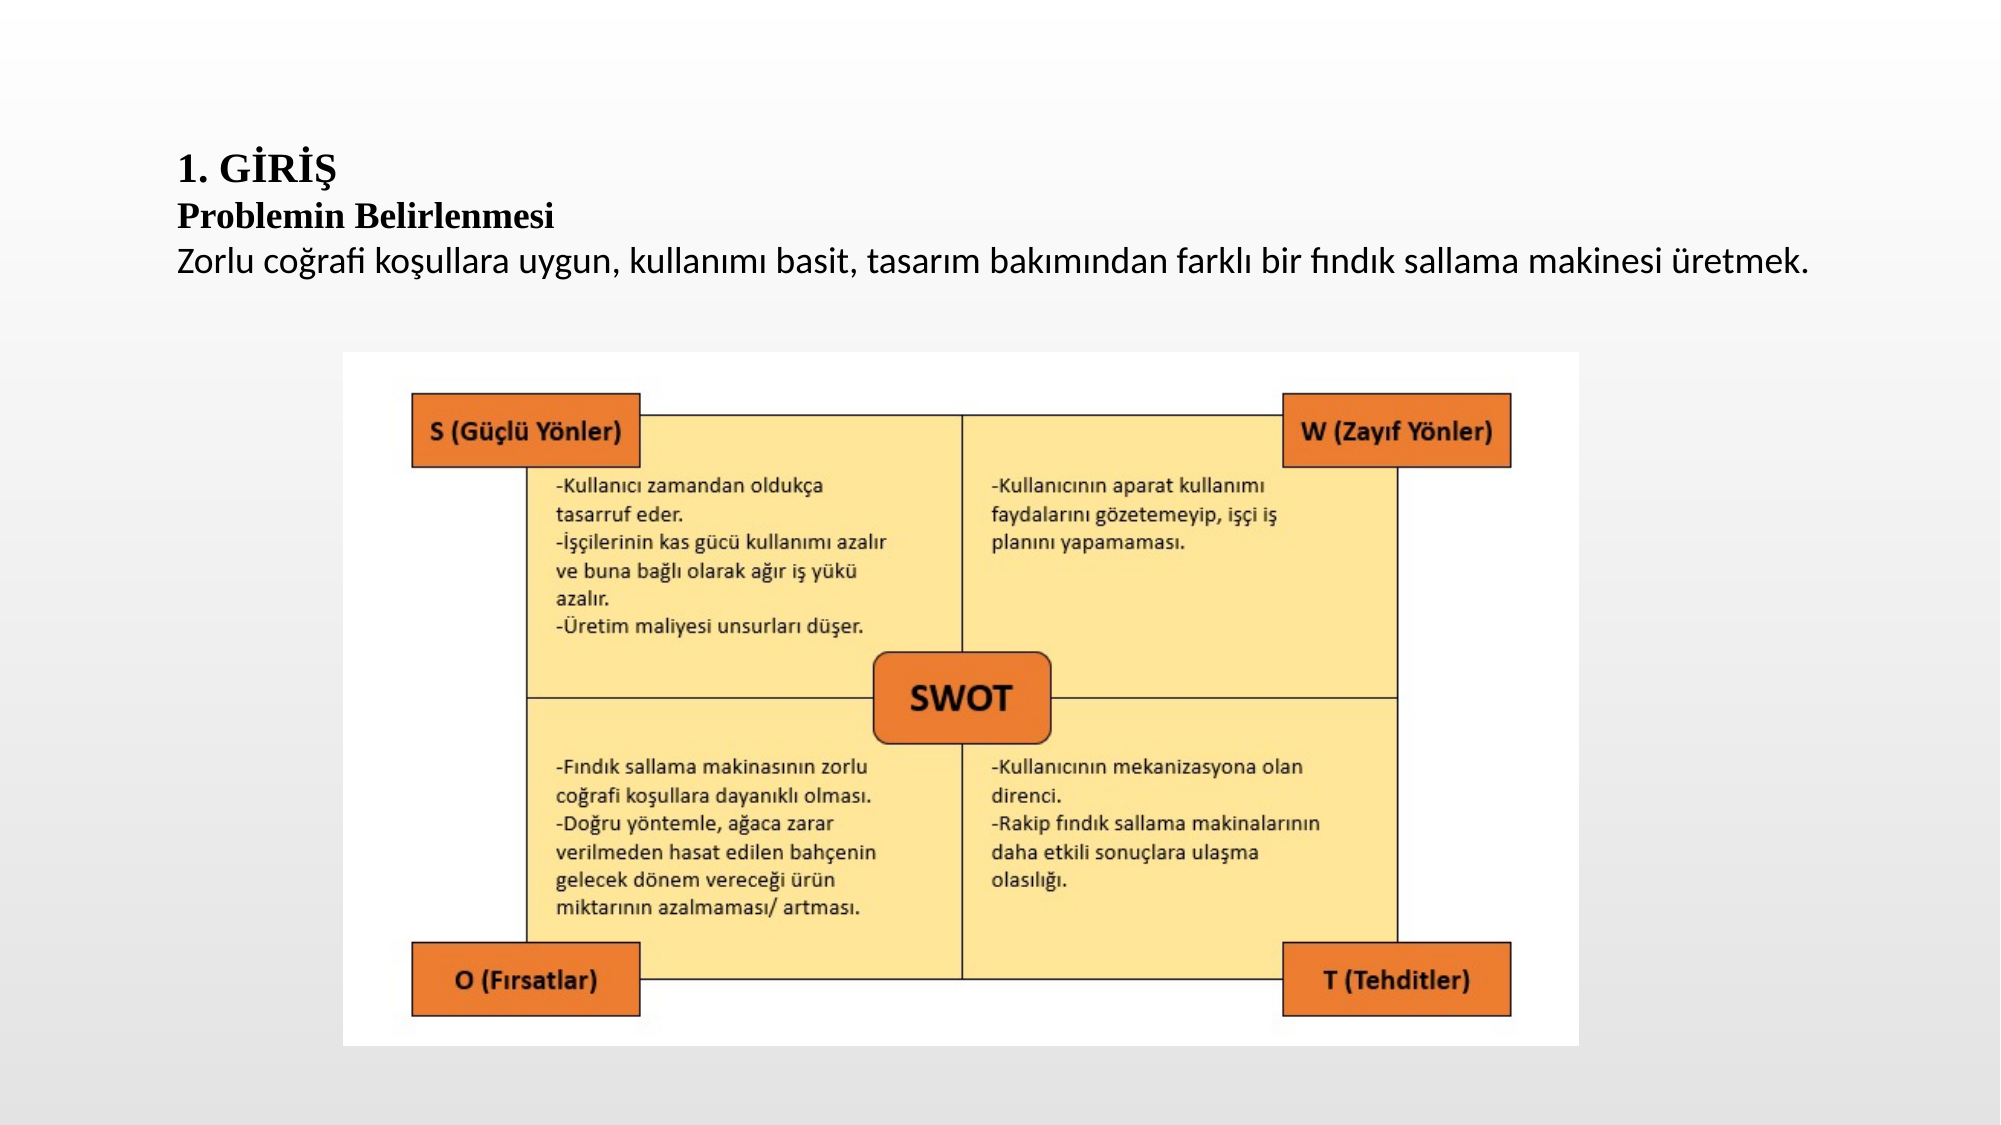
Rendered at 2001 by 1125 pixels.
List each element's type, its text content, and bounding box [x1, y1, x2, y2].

picture [343, 352, 1579, 1046]
text_box 1. GİRİŞ Problemin Belirlenmesi Zorlu coğrafi koşullara uygun, kullanımı basit, tasarım bakımından farklı bir fındık sallama makinesi üretmek. [162, 133, 1941, 289]
